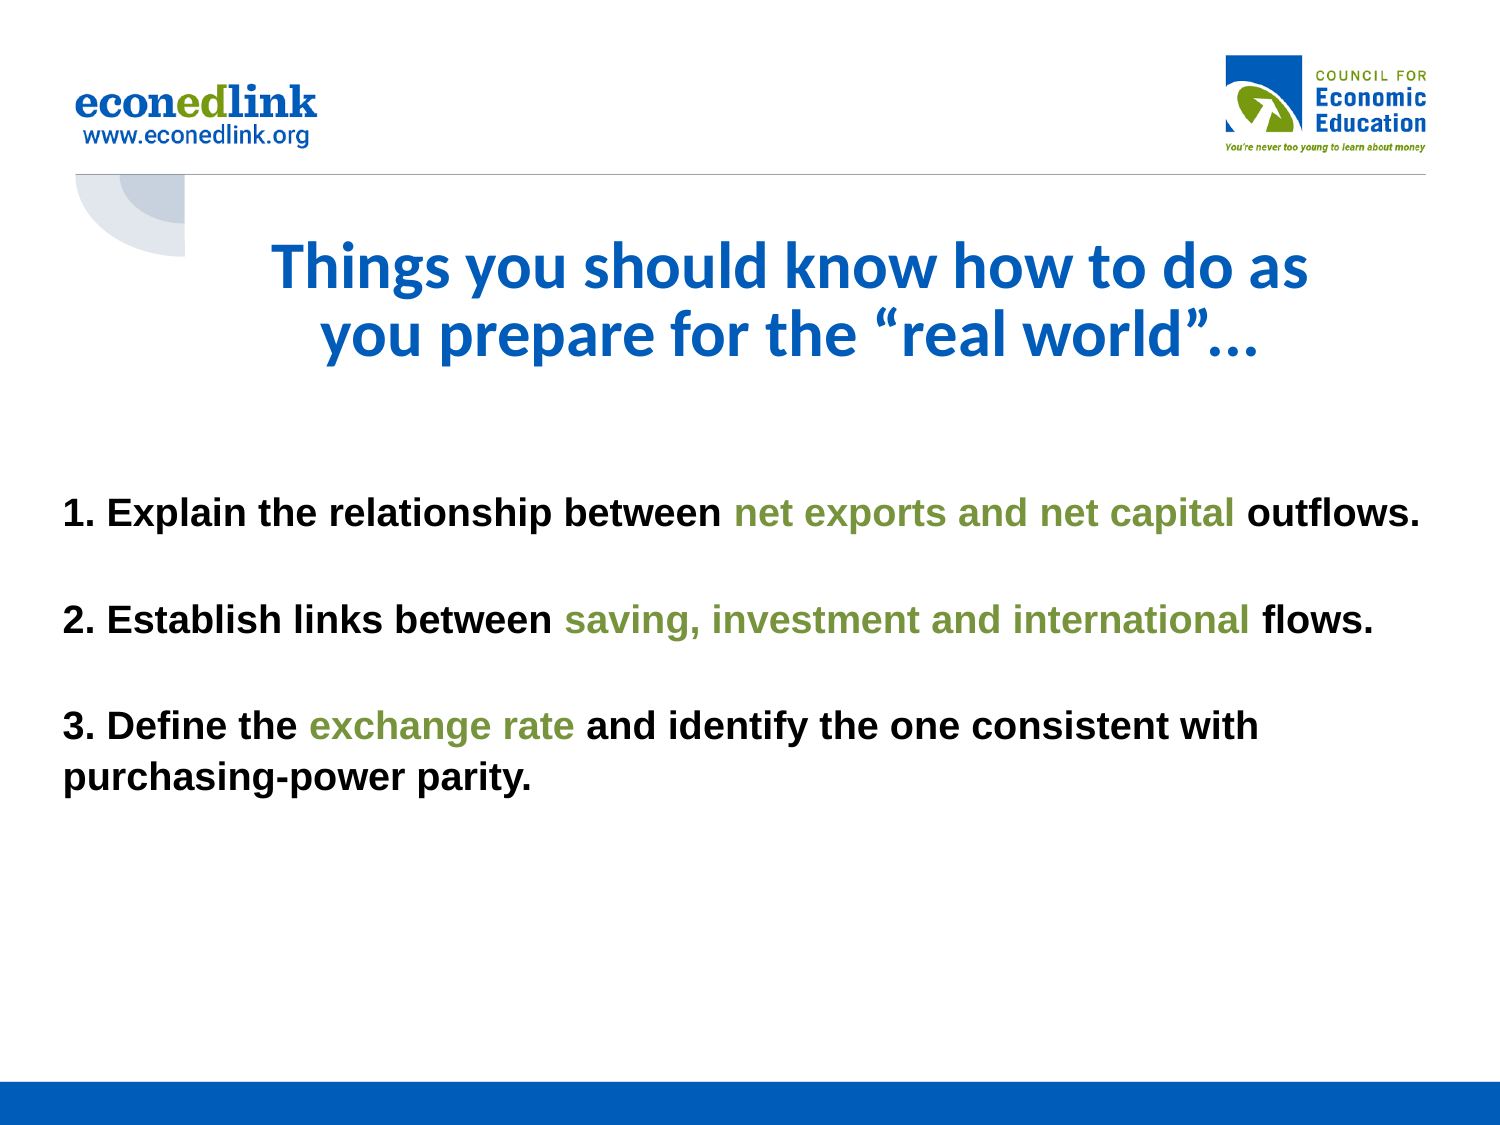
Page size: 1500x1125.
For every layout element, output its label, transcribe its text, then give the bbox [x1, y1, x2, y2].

table_header 1. Explain the relationship between net exports and net capital outflows. [51, 482, 1449, 589]
title Things you should know how to do as you prepare for the “real world”... [213, 192, 1368, 412]
table_cell 3. Define the exchange rate and identify the one consistent with purchasing-power parity. [51, 695, 1449, 845]
picture [0, 0, 1500, 1125]
table_cell 2. Establish links between saving, investment and international flows. [51, 589, 1449, 695]
